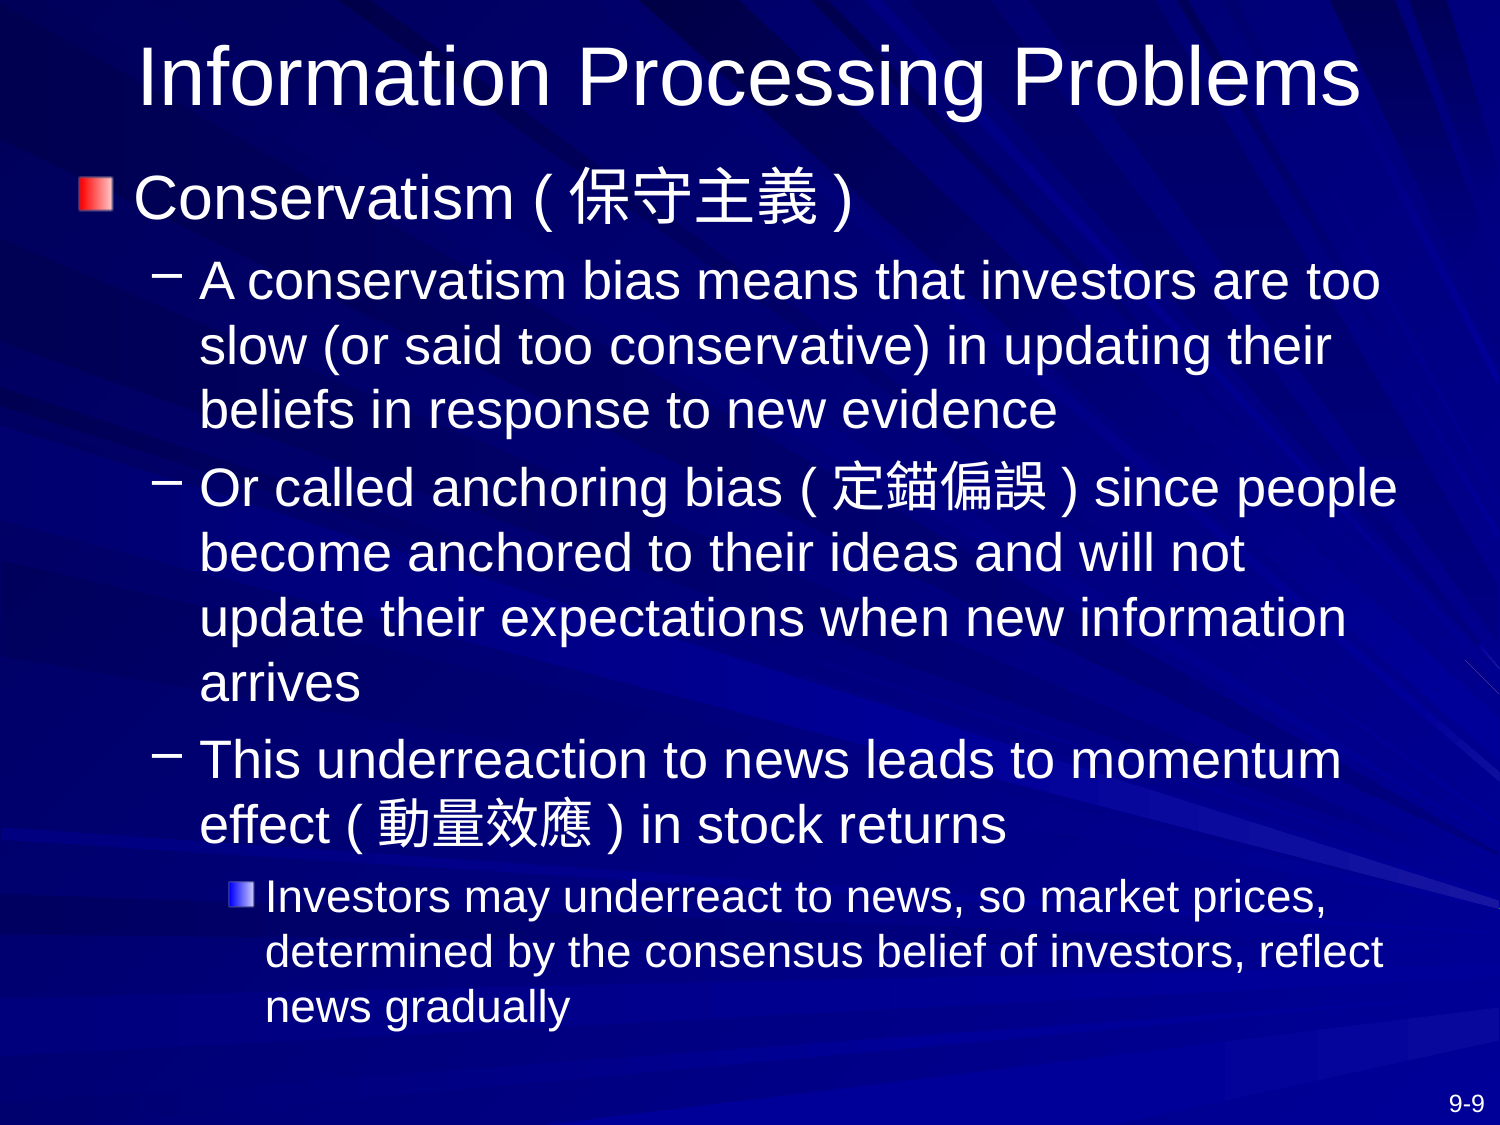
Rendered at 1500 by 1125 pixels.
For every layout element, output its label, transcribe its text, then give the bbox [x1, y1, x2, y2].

list Conservatism (保守主義) A conservatism bias means that investors are too slow (or said too conservative) in updating their beliefs in response to new evidence Or called anchoring bias (定錨偏誤) since people become anchored to their ideas and will not update their expectations when new information arrives This underreaction to news leads to momentum effect (動量效應) in stock returns Investors may underreact to news, so market prices, determined by the consensus belief of investors, reflect news gradually [62, 149, 1438, 1063]
title Information Processing Problems [0, 0, 1500, 150]
picture [227, 880, 257, 910]
picture [77, 175, 117, 215]
